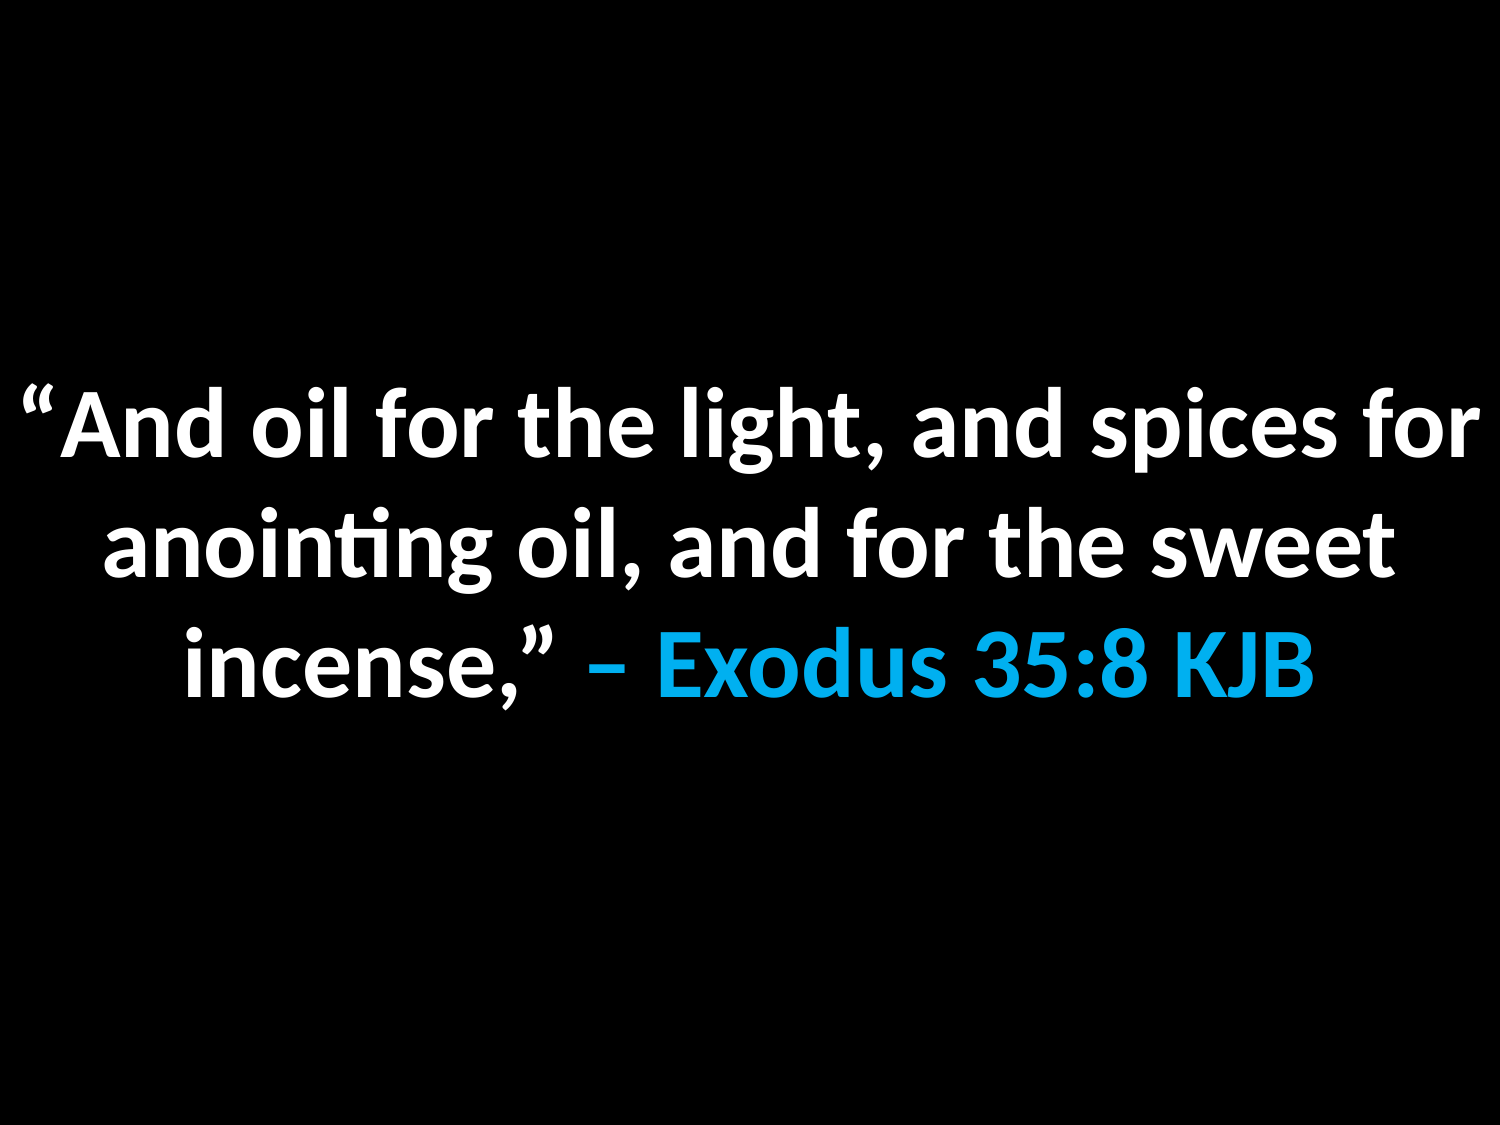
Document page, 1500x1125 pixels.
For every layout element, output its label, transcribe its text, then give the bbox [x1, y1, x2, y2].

text_box “And oil for the light, and spices for anointing oil, and for the sweet incense,” – Exodus 35:8 KJB [0, 350, 1500, 725]
